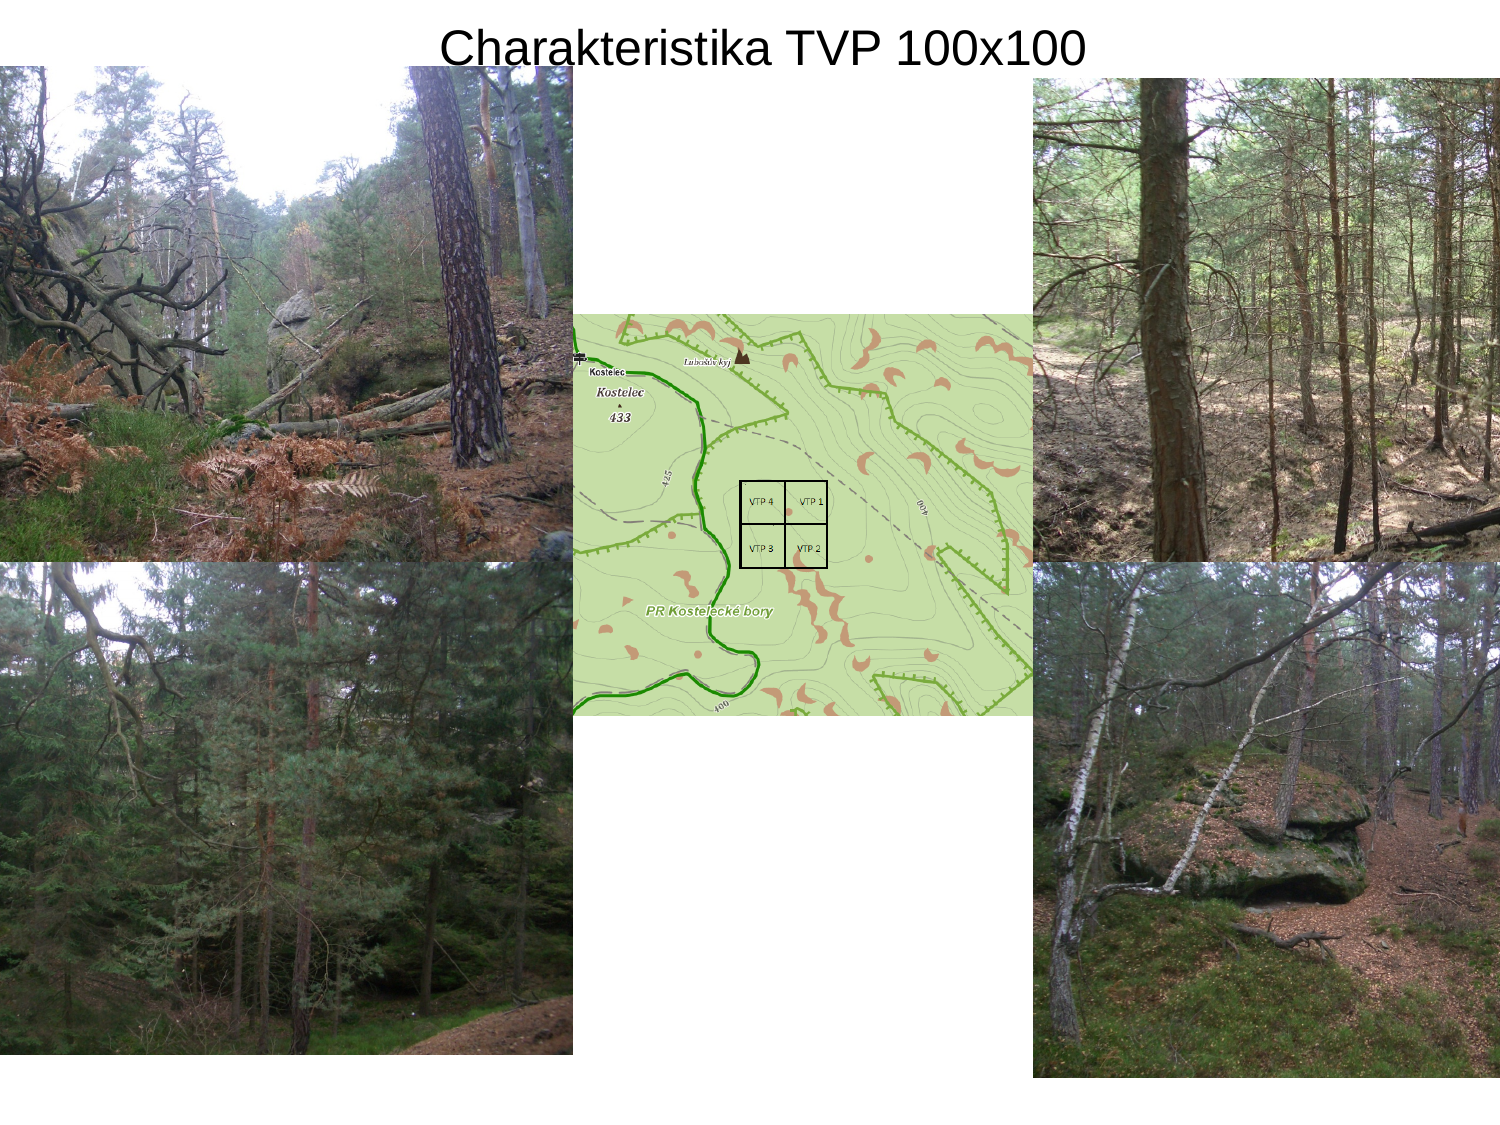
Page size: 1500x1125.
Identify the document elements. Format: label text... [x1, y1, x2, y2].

picture [0, 66, 1500, 1078]
title Charakteristika TVP 100x100 [88, 0, 1439, 91]
